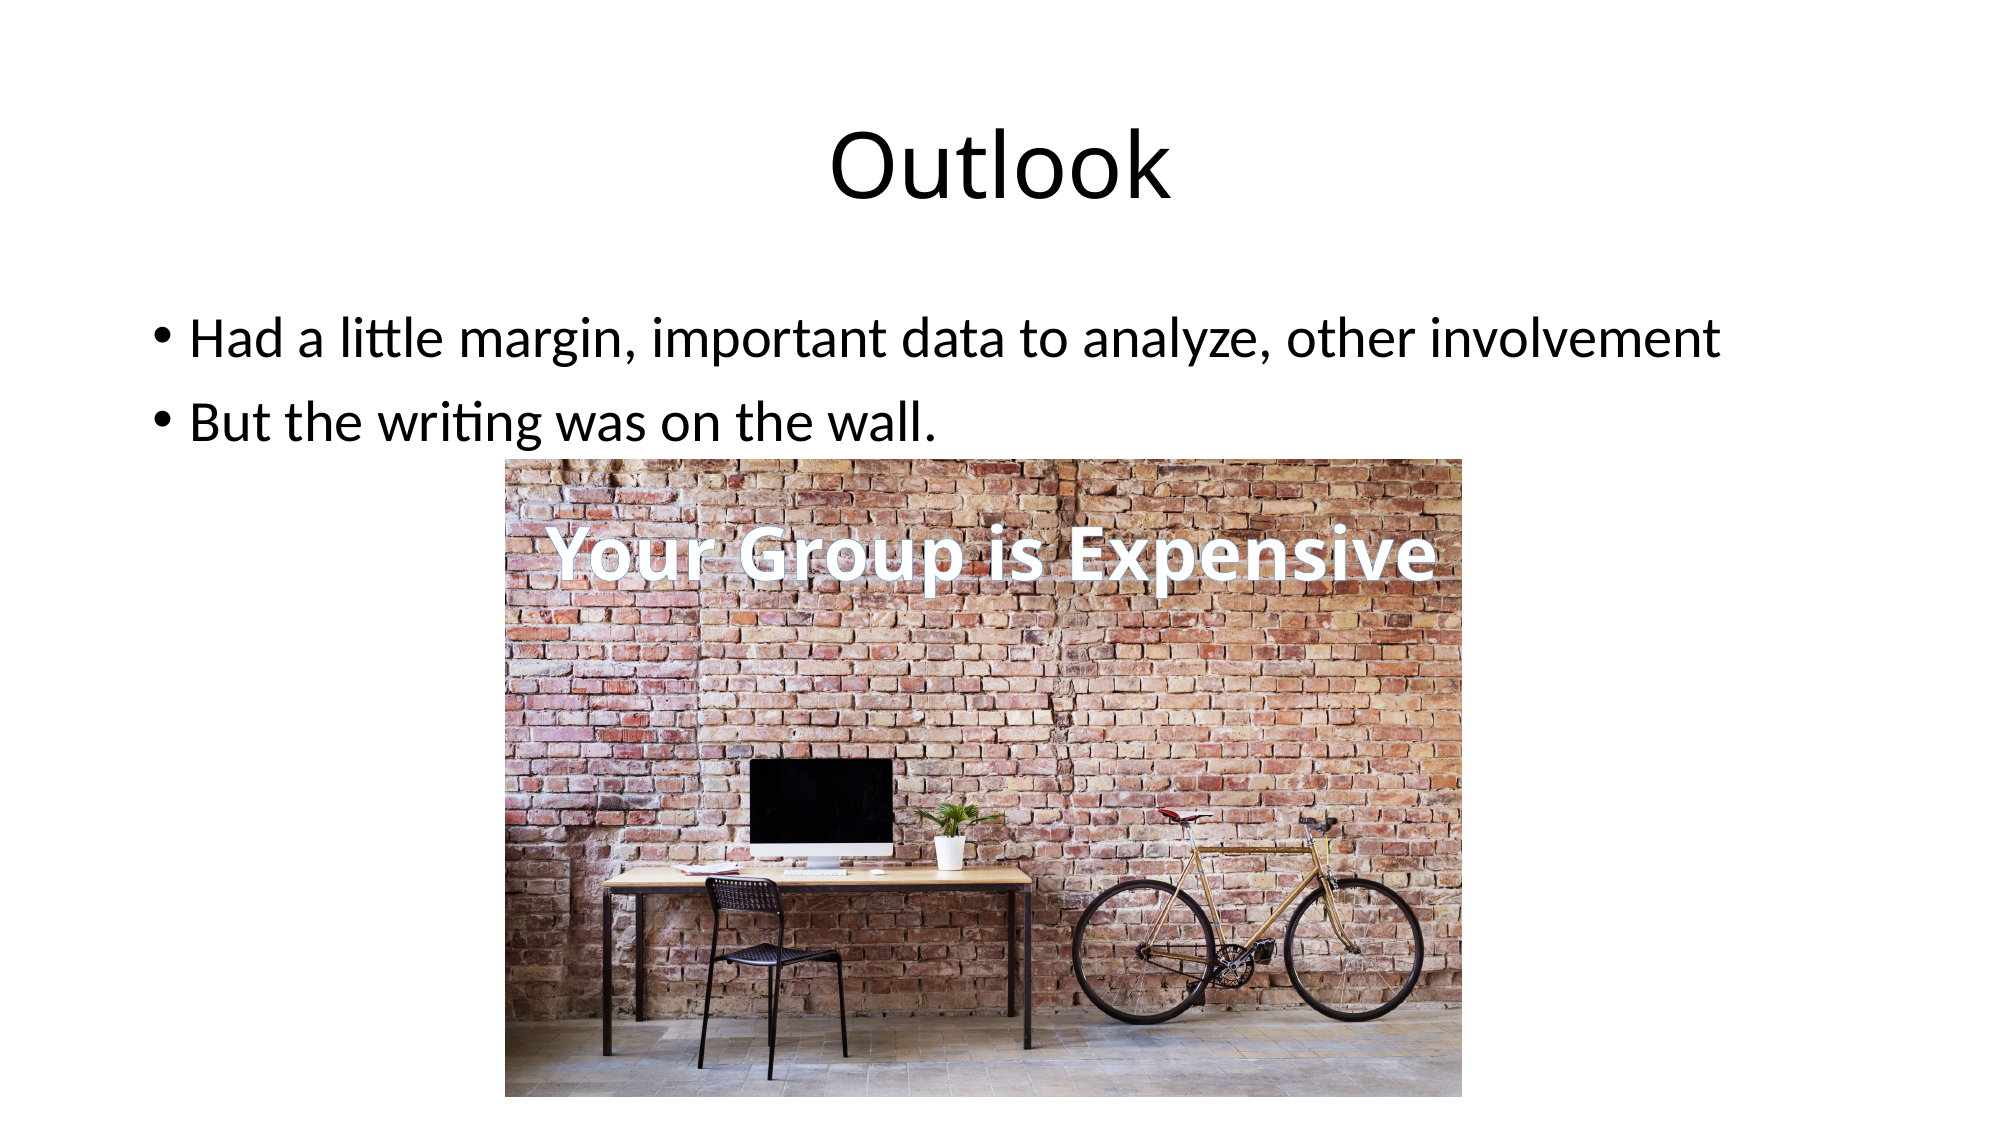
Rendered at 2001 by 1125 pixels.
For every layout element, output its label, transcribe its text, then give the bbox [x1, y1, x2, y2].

title Outlook [137, 59, 1863, 278]
picture [505, 459, 1462, 1097]
list Had a little margin, important data to analyze, other involvement But the writing was on the wall. [137, 299, 1863, 1014]
